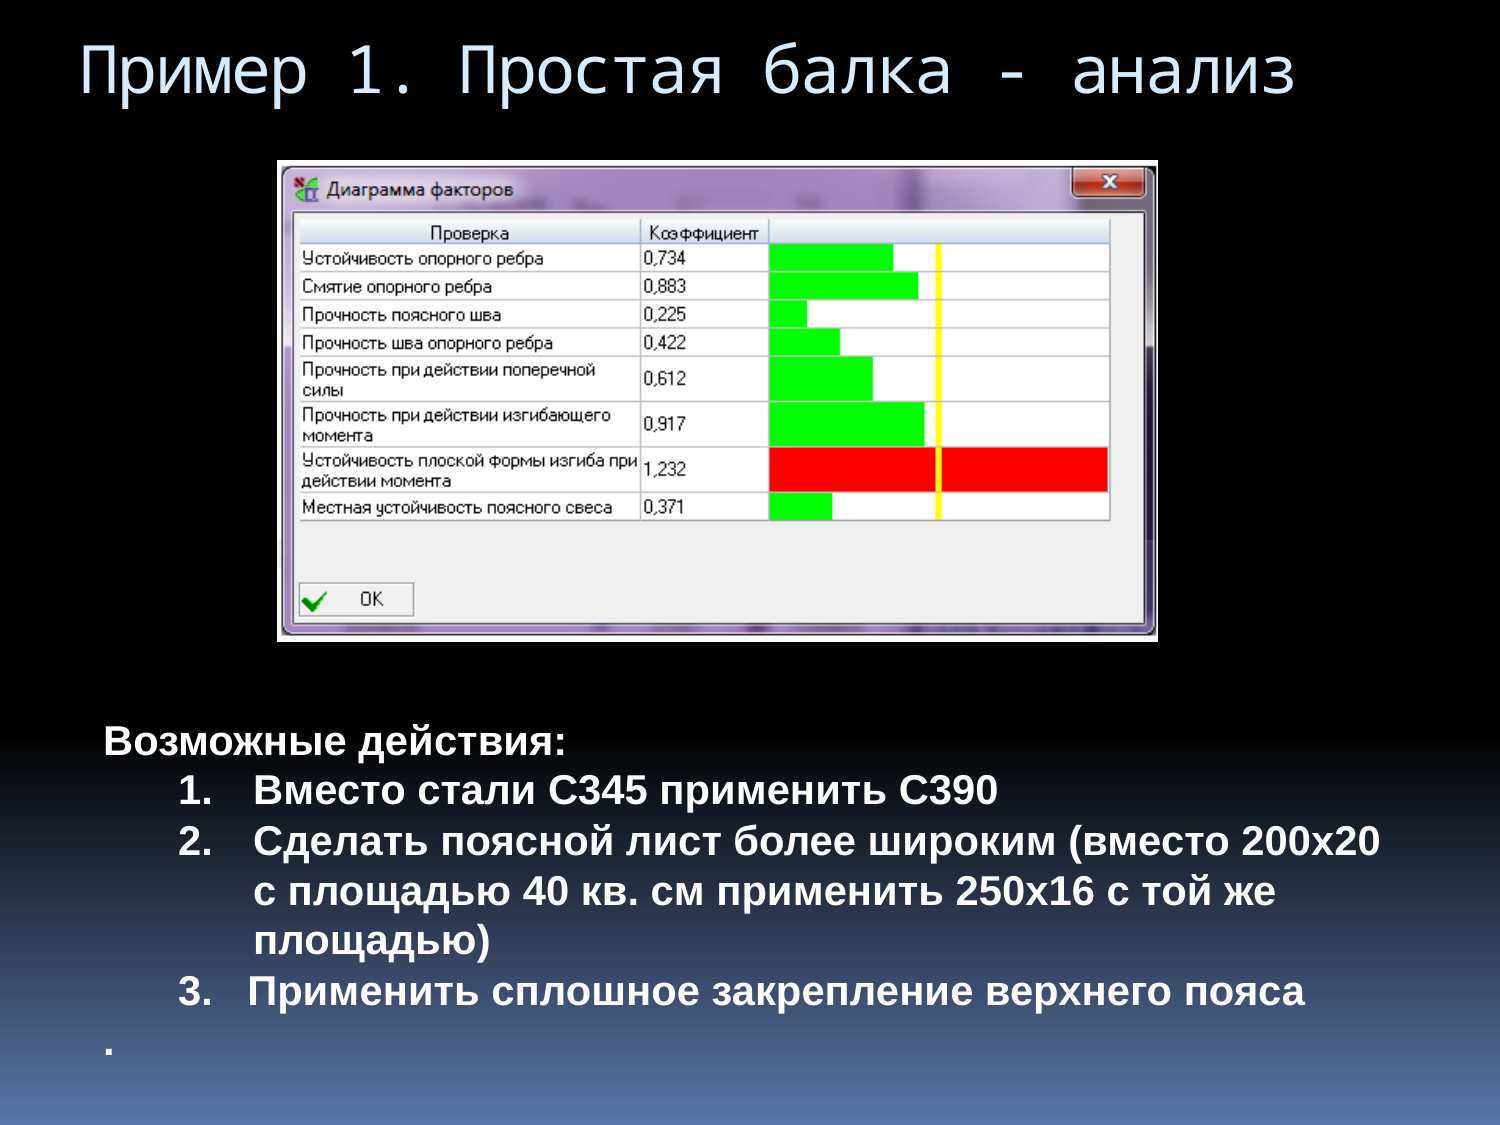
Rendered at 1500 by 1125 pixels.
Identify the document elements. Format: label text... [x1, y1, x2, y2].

picture [276, 160, 1158, 643]
text_box Пример 1. Простая балка - анализ [64, 19, 1500, 149]
text_box Возможные действия: Вместо стали С345 применить С390 Сделать поясной лист более широким (вместо 200х20 с площадью 40 кв. см применить 250х16 с той же площадью) 3. Применить сплошное закрепление верхнего пояса . [88, 705, 1400, 1071]
